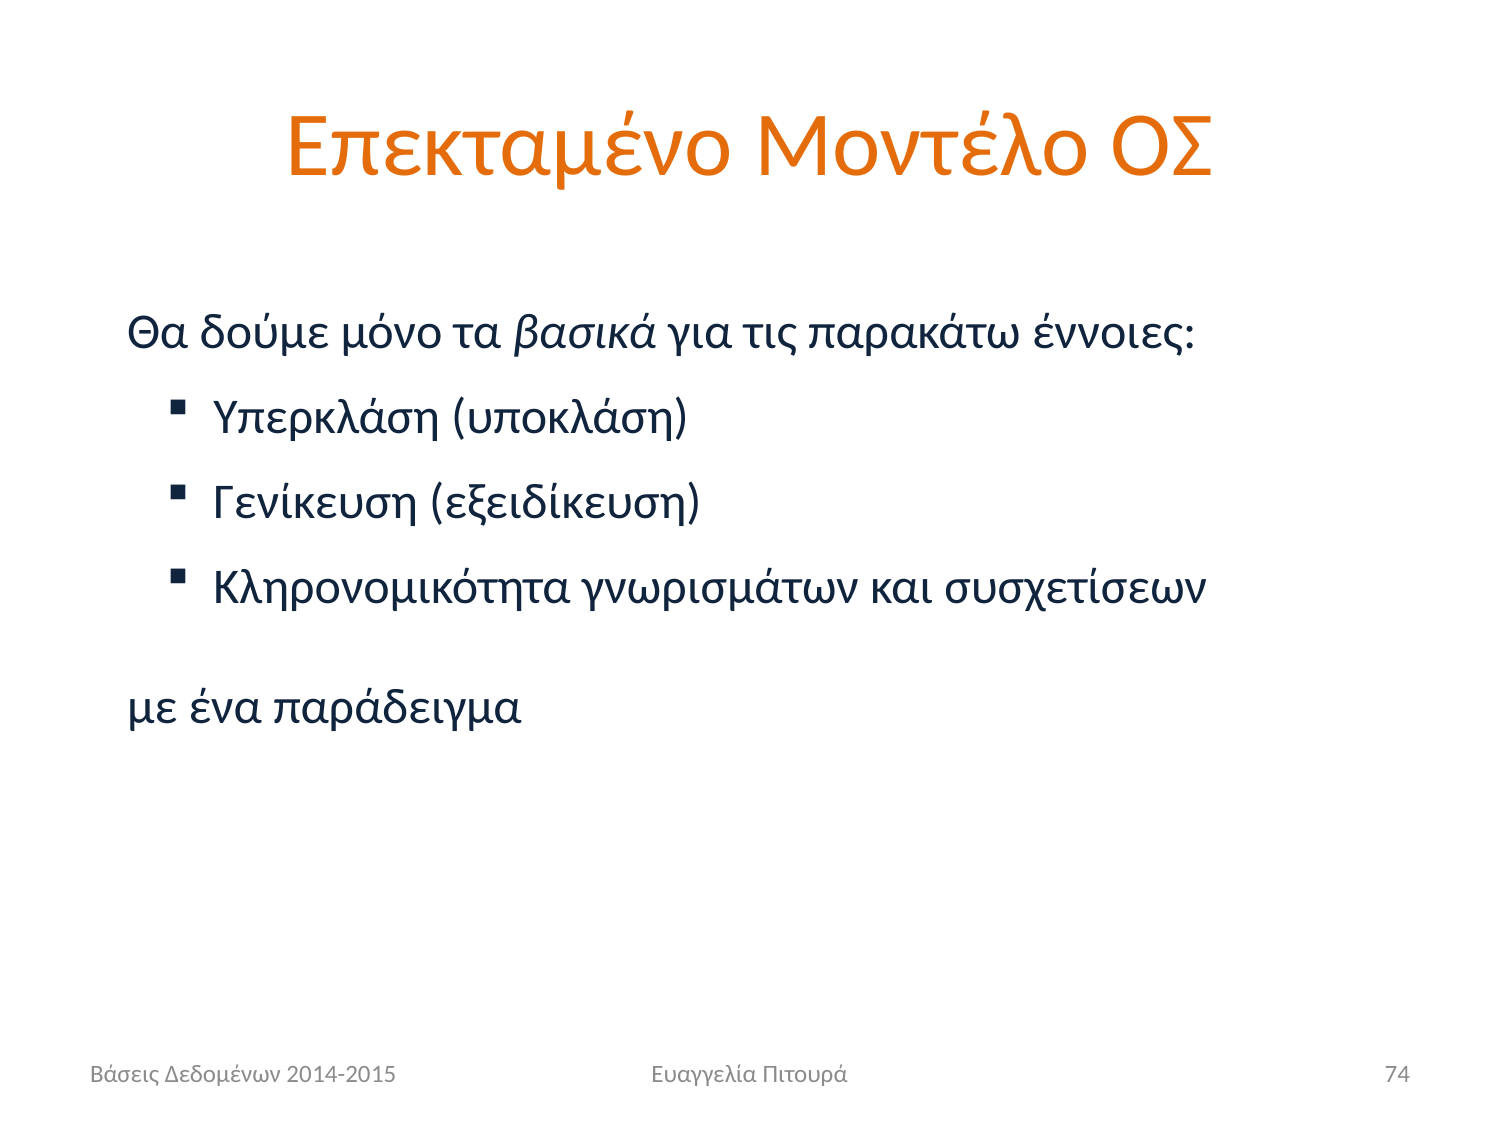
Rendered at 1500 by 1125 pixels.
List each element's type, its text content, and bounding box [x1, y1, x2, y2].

footer Ευαγγελία Πιτουρά [512, 1042, 988, 1103]
slide_number 74 [1074, 1042, 1425, 1103]
title Επεκταμένο Μοντέλο ΟΣ [75, 45, 1425, 233]
text_box Θα δούμε μόνο τα βασικά για τις παρακάτω έννοιες: Υπερκλάση (υποκλάση) Γενίκευση (εξειδίκευση) Κληρονομικότητα γνωρισμάτων και συσχετίσεων με ένα παράδειγμα [112, 290, 1259, 741]
slide_number Βάσεις Δεδομένων 2014-2015 [75, 1042, 425, 1103]
